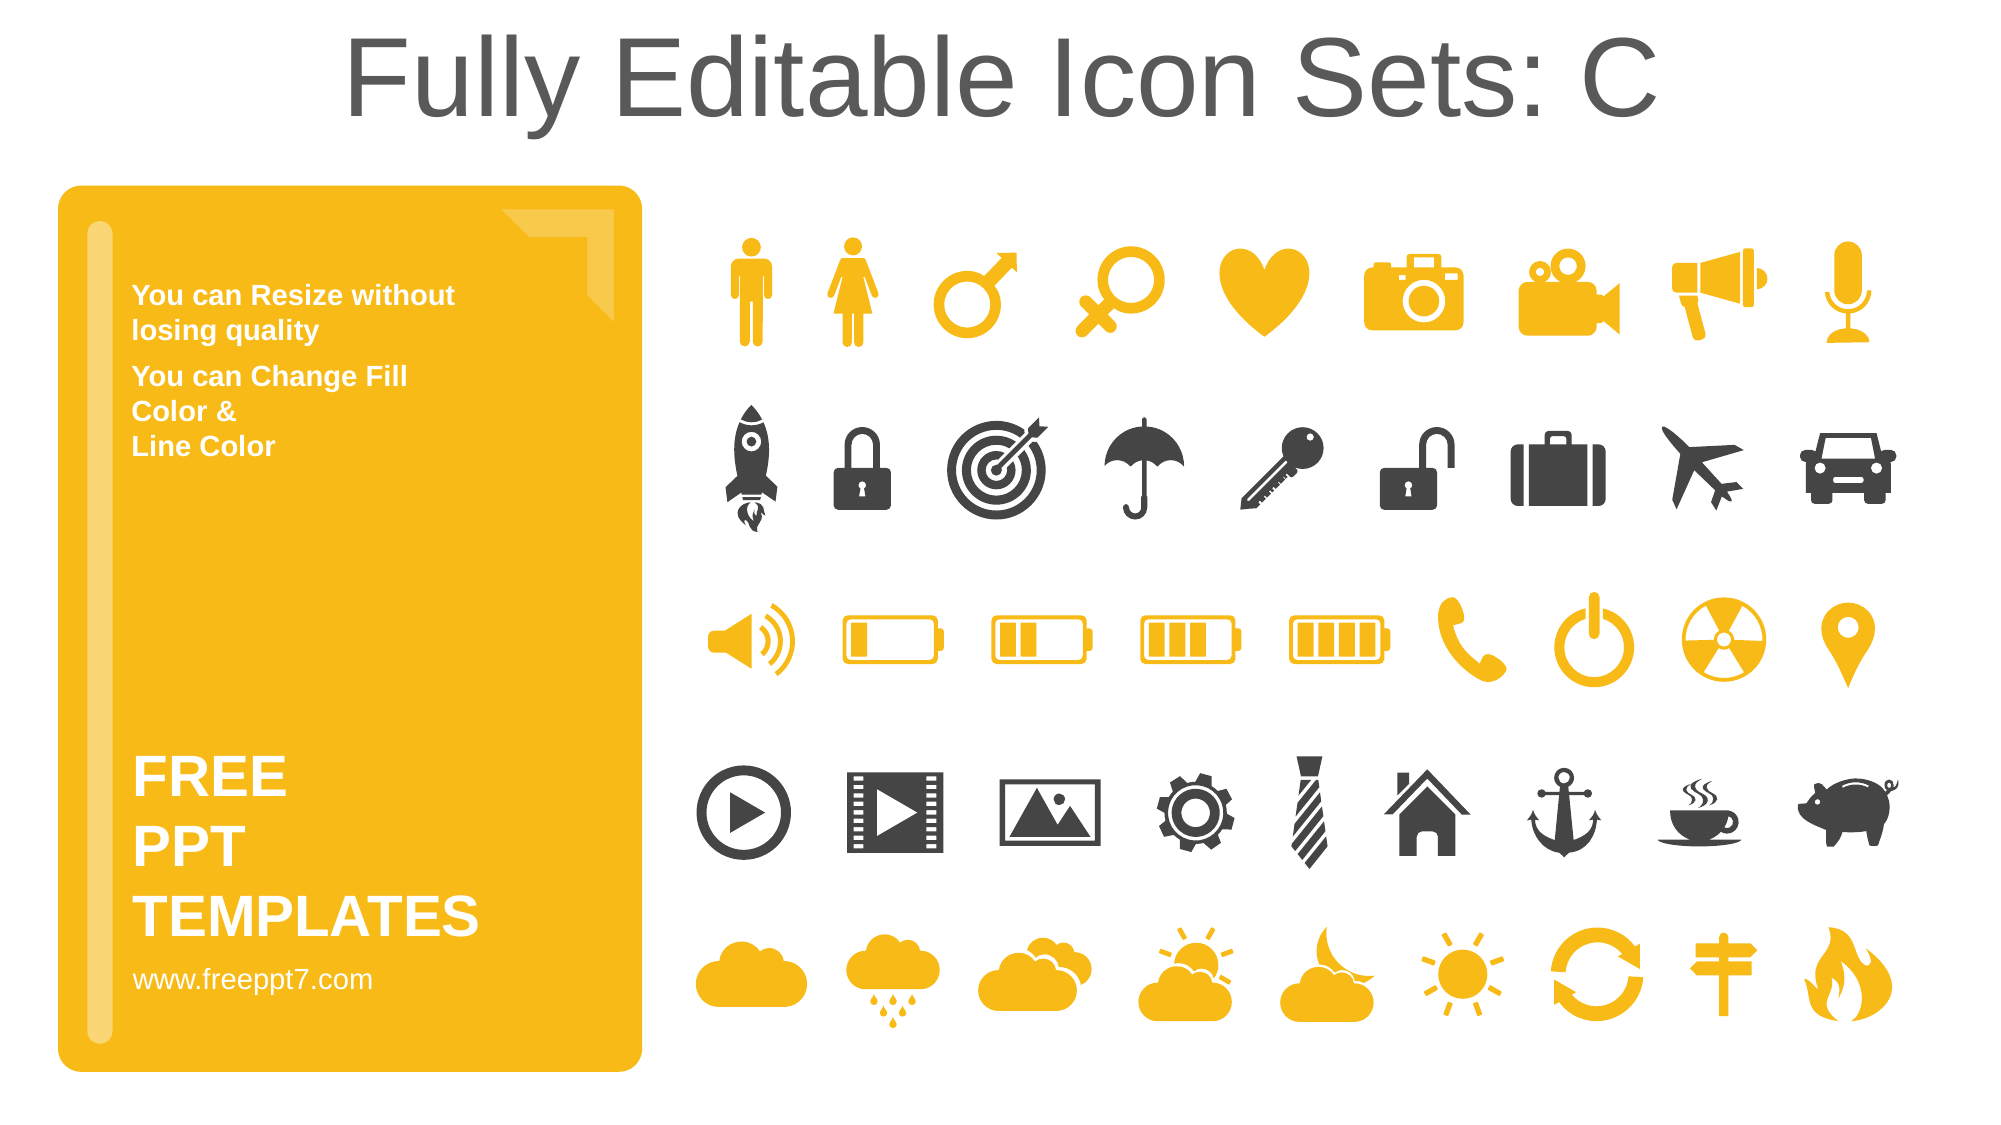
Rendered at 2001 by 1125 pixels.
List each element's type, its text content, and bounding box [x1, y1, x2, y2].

list Fully Editable Icon Sets: C [53, 20, 1952, 140]
text_box [1655, 777, 1744, 848]
text_box [1440, 931, 1454, 948]
text_box [841, 614, 945, 666]
text_box [897, 1002, 908, 1018]
text_box [1688, 931, 1759, 1018]
text_box [1660, 425, 1747, 513]
text_box [1591, 443, 1607, 508]
text_box [1553, 590, 1636, 689]
text_box [1517, 247, 1621, 337]
text_box [1239, 426, 1325, 511]
text_box [1137, 941, 1233, 1023]
text_box [977, 936, 1093, 1012]
text_box [832, 425, 892, 511]
text_box [1488, 955, 1506, 967]
text_box [1363, 252, 1465, 332]
text_box [695, 764, 793, 861]
text_box [1833, 240, 1863, 306]
text_box [1218, 247, 1311, 339]
text_box [845, 933, 941, 1007]
text_box [1155, 771, 1236, 854]
text_box [694, 940, 809, 1008]
text_box [999, 778, 1102, 847]
text_box [826, 236, 880, 349]
text_box [1074, 245, 1166, 339]
text_box [1680, 596, 1768, 683]
text_box [707, 611, 753, 671]
text_box [1378, 425, 1456, 511]
text_box [846, 771, 944, 854]
text_box [1524, 766, 1604, 859]
text_box [888, 1014, 898, 1030]
text_box [1288, 614, 1392, 666]
text_box [757, 623, 772, 658]
text_box [1103, 416, 1186, 521]
text_box [1471, 1000, 1484, 1018]
text_box [1802, 926, 1894, 1023]
text_box [1442, 1000, 1454, 1018]
text_box [1796, 777, 1900, 848]
text_box [1671, 247, 1769, 342]
text_box [724, 403, 779, 534]
text_box [1553, 975, 1645, 1023]
text_box [1437, 948, 1489, 1000]
text_box [932, 251, 1019, 340]
text_box [1381, 766, 1474, 857]
text_box [1420, 955, 1437, 967]
text_box [1798, 432, 1898, 505]
text_box [1436, 596, 1508, 683]
text_box [1527, 429, 1589, 508]
text_box [1472, 931, 1485, 948]
text_box [1139, 614, 1243, 666]
text_box [763, 612, 784, 668]
text_box [1422, 984, 1439, 998]
text_box [878, 1002, 889, 1018]
text_box [1219, 947, 1235, 959]
text_box [1279, 923, 1378, 1023]
text_box [946, 415, 1051, 521]
text_box [768, 601, 796, 678]
text_box [1176, 926, 1188, 941]
text_box [1486, 984, 1503, 998]
text_box [990, 614, 1094, 666]
text_box [1204, 926, 1217, 941]
text_box [1820, 601, 1876, 691]
text_box [1549, 926, 1641, 974]
text_box [1509, 443, 1525, 508]
text_box [1823, 289, 1873, 344]
text_box [1290, 755, 1329, 871]
text_box [729, 236, 774, 348]
